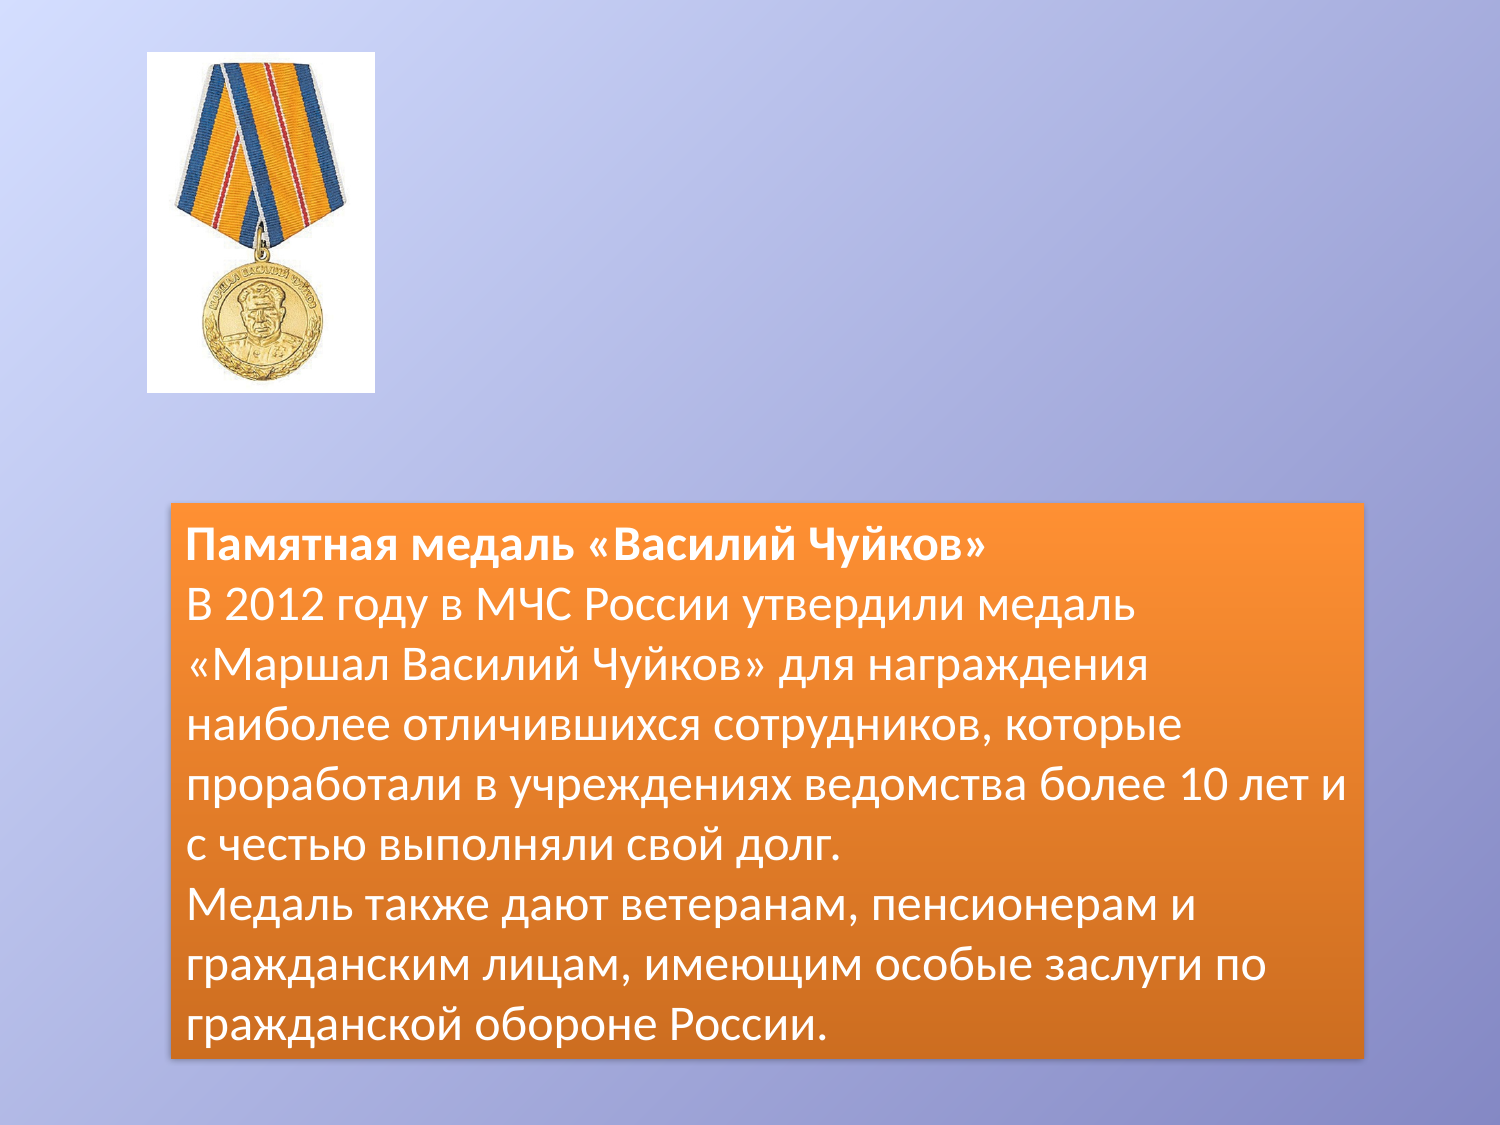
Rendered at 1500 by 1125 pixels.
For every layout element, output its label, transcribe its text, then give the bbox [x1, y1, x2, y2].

picture [147, 52, 375, 393]
text_box Памятная медаль «Василий Чуйков» В 2012 году в МЧС России утвердили медаль «Маршал Василий Чуйков» для награждения наиболее отличившихся сотрудников, которые проработали в учреждениях ведомства более 10 лет и с честью выполняли свой долг. Медаль также дают ветеранам, пенсионерам и гражданским лицам, имеющим особые заслуги по гражданской обороне России. [171, 503, 1365, 1059]
